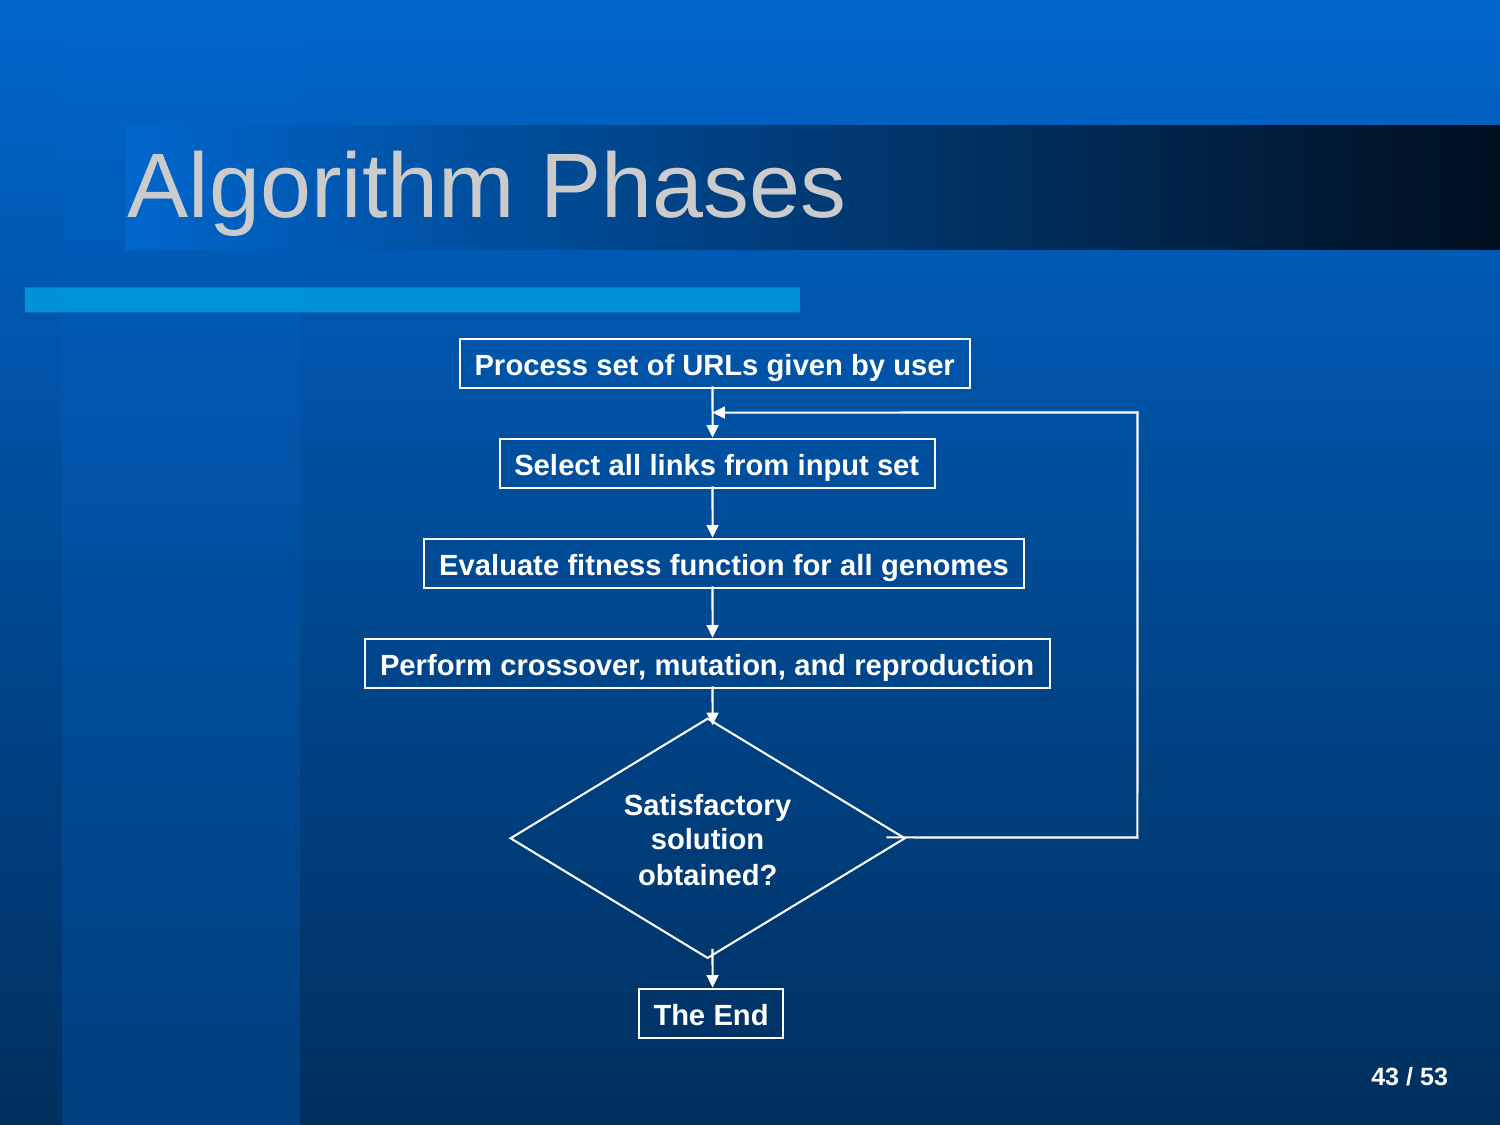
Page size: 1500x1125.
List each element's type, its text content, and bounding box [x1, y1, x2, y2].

text_box [706, 487, 719, 538]
text_box [706, 587, 719, 638]
slide_number 43 / 53 [1250, 1037, 1500, 1113]
text_box The End [638, 988, 784, 1039]
text_box Evaluate fitness function for all genomes [424, 538, 1025, 589]
text_box [706, 687, 719, 725]
text_box [706, 949, 719, 988]
text_box Satisfactory solution obtained? [510, 718, 905, 958]
text_box [706, 413, 719, 438]
text_box Process set of URLs given by user [459, 338, 971, 389]
title Algorithm Phases [112, 87, 1388, 275]
text_box Perform crossover, mutation, and reproduction [365, 638, 1050, 689]
text_box [712, 406, 1138, 419]
text_box Select all links from input set [499, 438, 935, 489]
